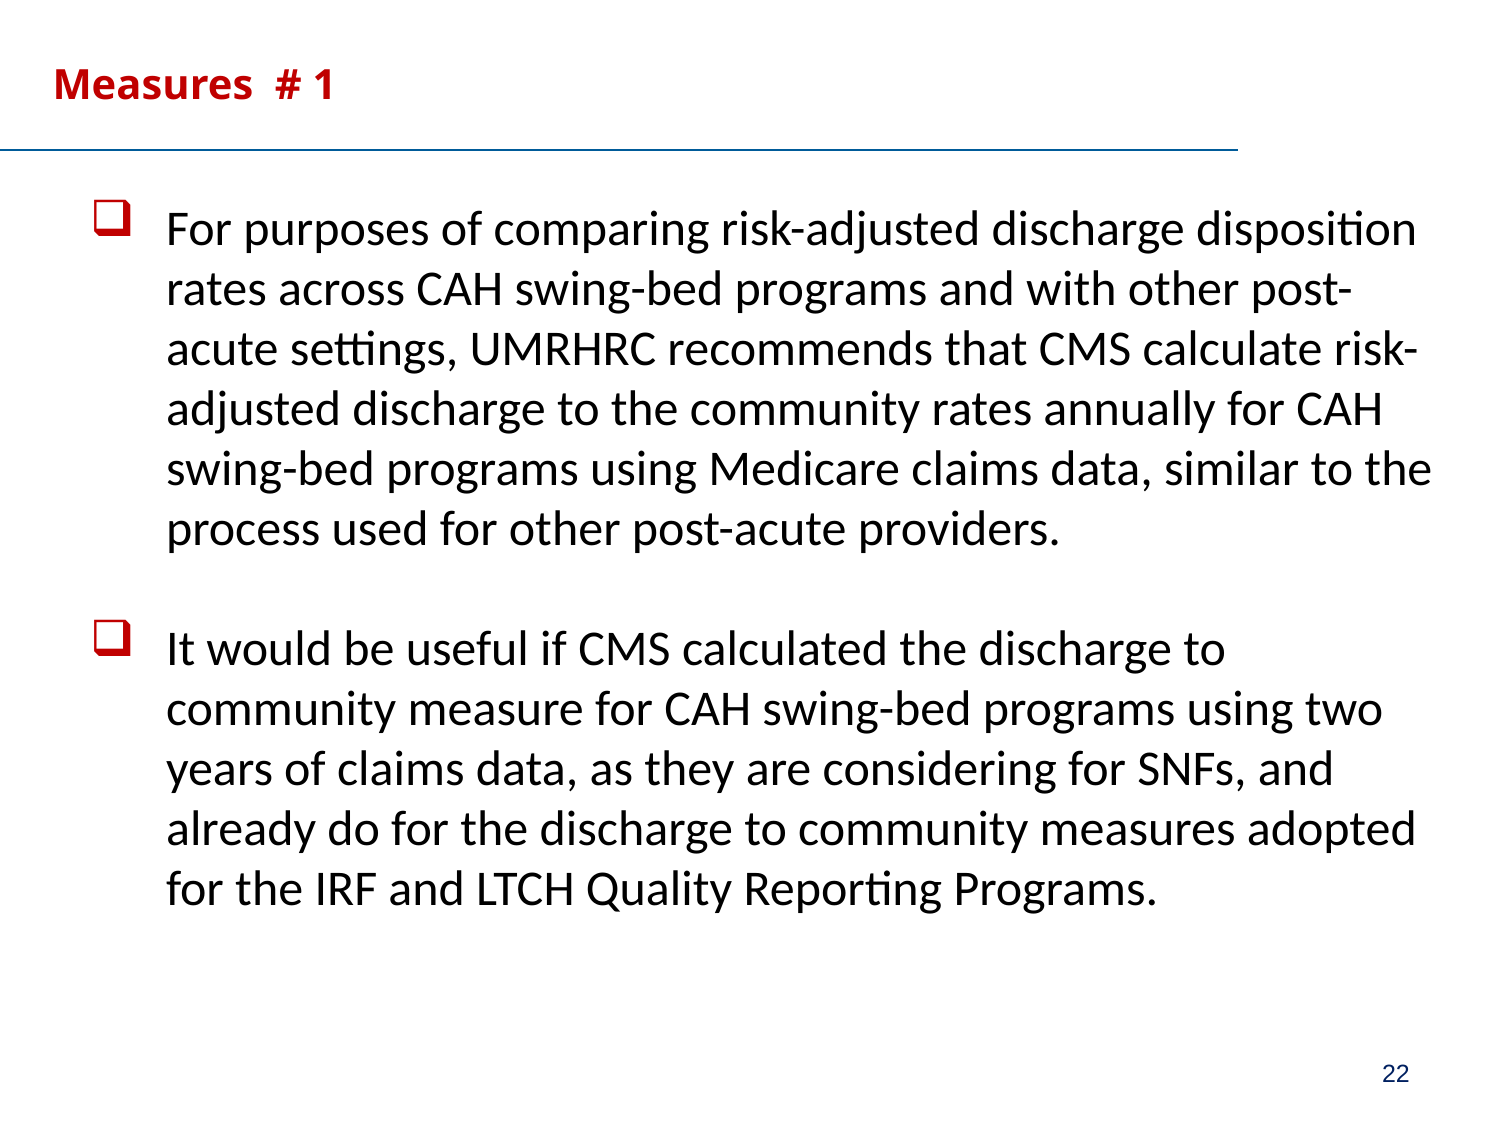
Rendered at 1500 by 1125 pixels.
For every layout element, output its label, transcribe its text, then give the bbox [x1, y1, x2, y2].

title Measures # 1 [37, 50, 1463, 113]
slide_number 22 [1074, 1042, 1425, 1103]
text_box For purposes of comparing risk-adjusted discharge disposition rates across CAH swing-bed programs and with other post-acute settings, UMRHRC recommends that CMS calculate risk-adjusted discharge to the community rates annually for CAH swing-bed programs using Medicare claims data, similar to the process used for other post-acute providers. It would be useful if CMS calculated the discharge to community measure for CAH swing-bed programs using two years of claims data, as they are considering for SNFs, and already do for the discharge to community measures adopted for the IRF and LTCH Quality Reporting Programs. [75, 187, 1463, 1025]
